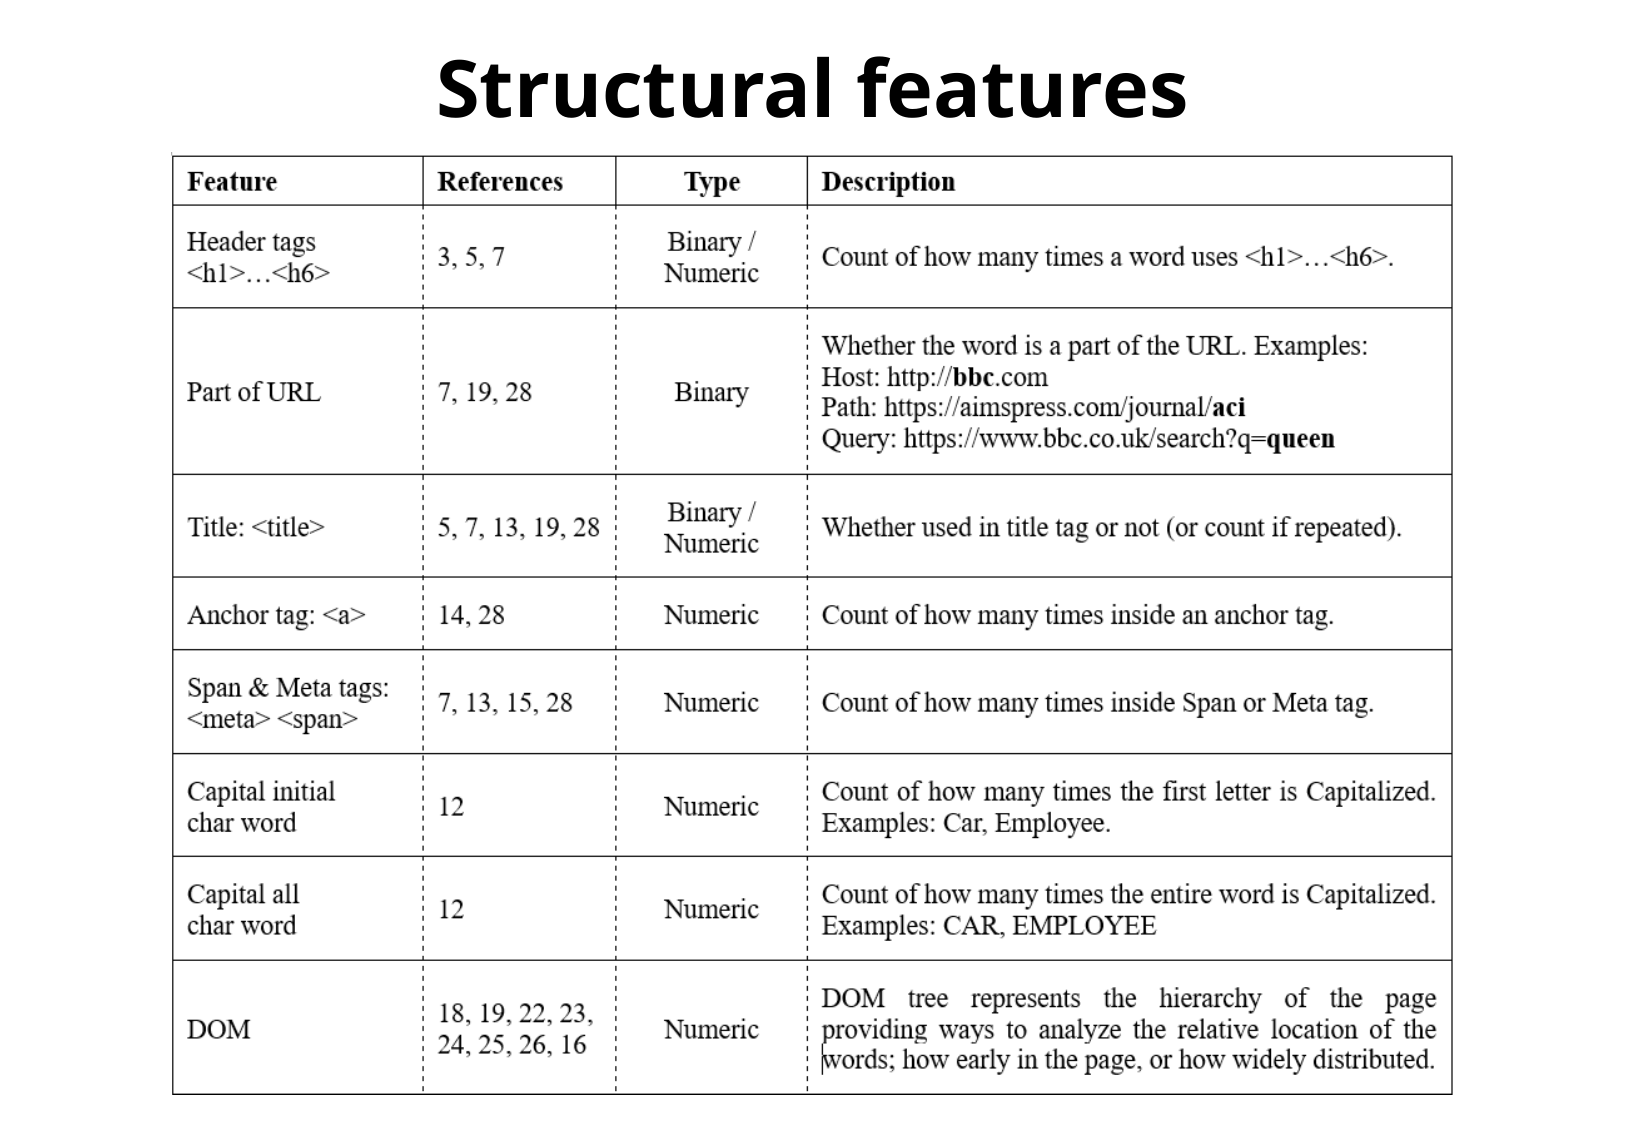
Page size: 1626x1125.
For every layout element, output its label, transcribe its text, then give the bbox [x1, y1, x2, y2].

picture [171, 152, 1454, 1095]
text_box Structural features [27, 27, 1598, 146]
